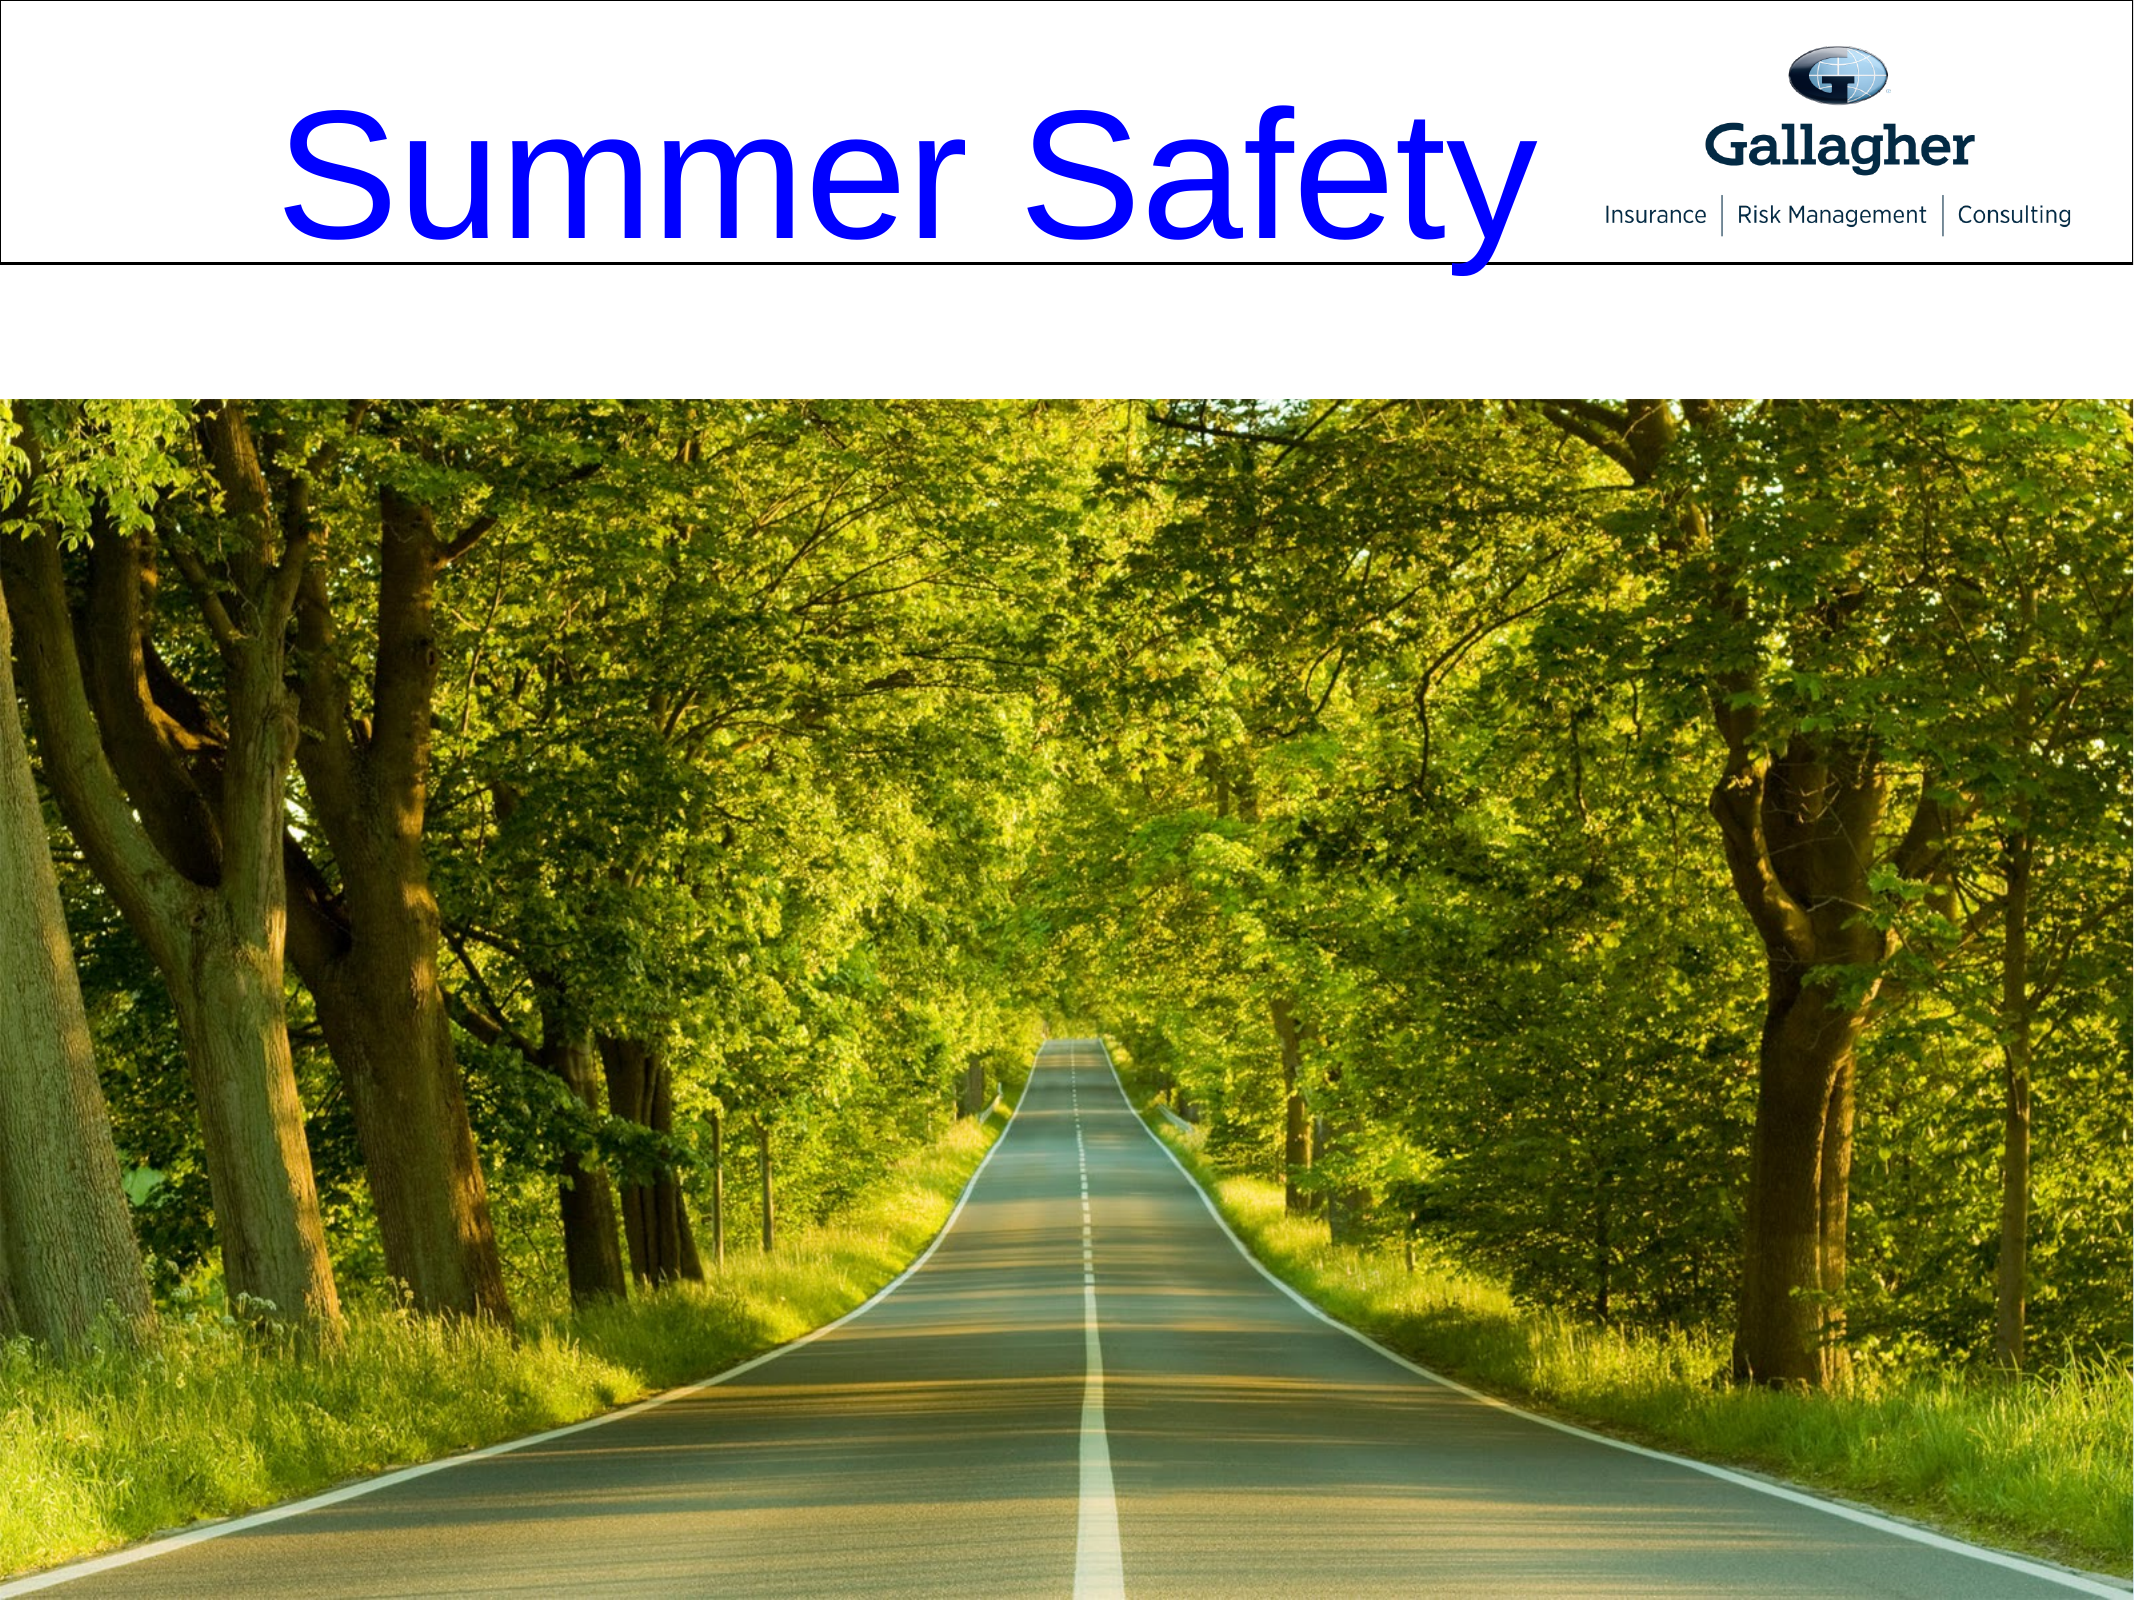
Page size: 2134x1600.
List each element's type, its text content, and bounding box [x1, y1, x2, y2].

title Summer Safety [0, 0, 2134, 264]
picture [0, 399, 2134, 1600]
